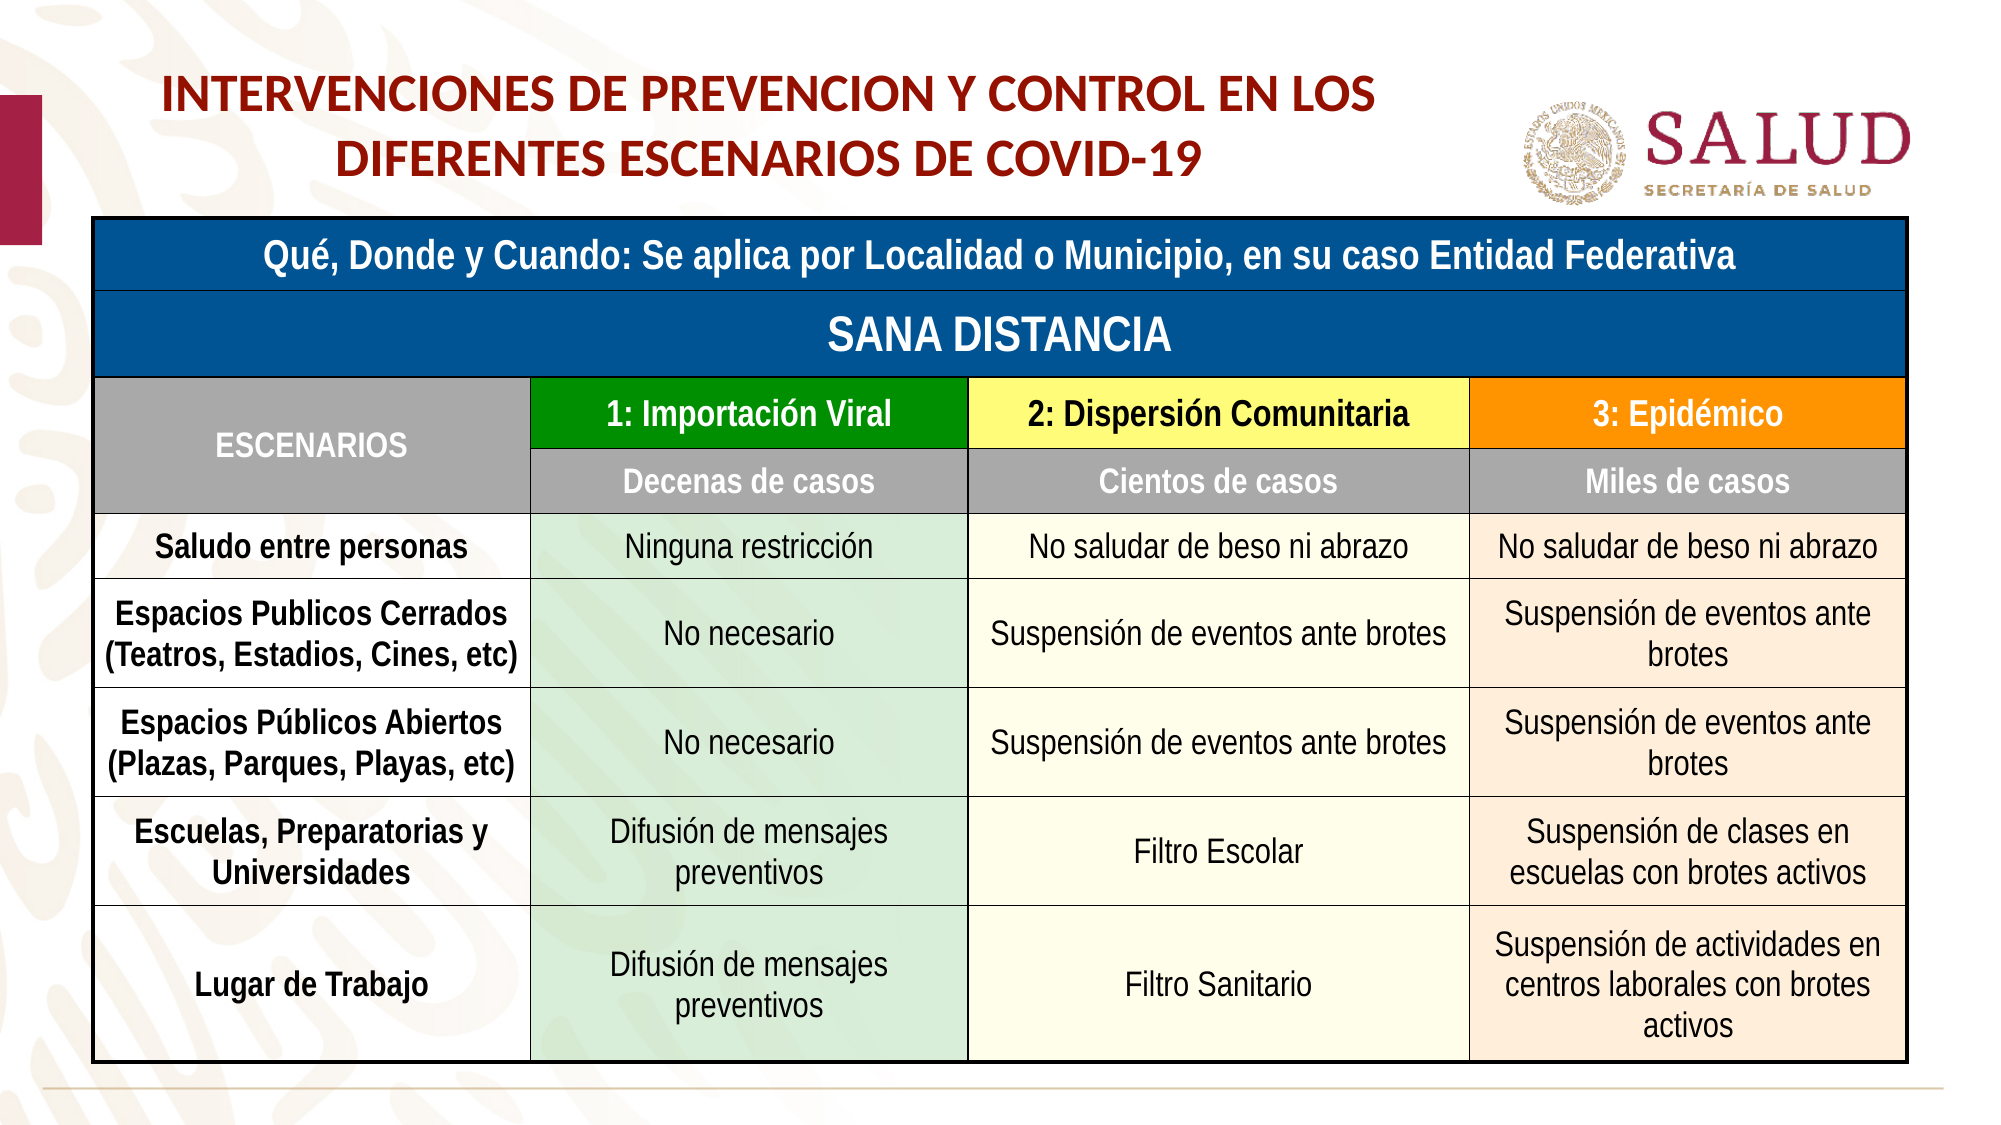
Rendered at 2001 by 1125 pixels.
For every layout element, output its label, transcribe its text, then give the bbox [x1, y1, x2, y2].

table_cell Filtro Escolar [969, 797, 1469, 905]
table_cell Lugar de Trabajo [95, 906, 530, 1060]
table_cell SANA DISTANCIA [95, 291, 1905, 376]
table_cell No saludar de beso ni abrazo [969, 514, 1469, 578]
table_cell Saludo entre personas [95, 514, 530, 578]
table_cell Difusión de mensajes preventivos [531, 906, 967, 1060]
table_cell Escuelas, Preparatorias y Universidades [95, 797, 530, 905]
table_cell 1: Importación Viral [531, 378, 967, 448]
table_cell ESCENARIOS [95, 378, 530, 513]
table_cell Espacios Públicos Abiertos (Plazas, Parques, Playas, etc) [95, 688, 530, 796]
table_cell No necesario [531, 579, 967, 687]
table_cell Difusión de mensajes preventivos [531, 797, 967, 905]
table_cell Decenas de casos [531, 449, 967, 513]
table_cell Miles de casos [1470, 449, 1905, 513]
table_cell 3: Epidémico [1470, 378, 1905, 448]
table_cell Suspensión de eventos ante brotes [1470, 579, 1905, 687]
table_cell Espacios Publicos Cerrados (Teatros, Estadios, Cines, etc) [95, 579, 530, 687]
table_cell 2: Dispersión Comunitaria [969, 378, 1469, 448]
table_cell Suspensión de eventos ante brotes [1470, 688, 1905, 796]
picture [0, 0, 2001, 1125]
table_cell No saludar de beso ni abrazo [1470, 514, 1905, 578]
table_cell Suspensión de clases en escuelas con brotes activos [1470, 797, 1905, 905]
text_box INTERVENCIONES DE PREVENCION Y CONTROL EN LOS DIFERENTES ESCENARIOS DE COVID-19 [74, 49, 1464, 195]
table_header Qué, Donde y Cuando: Se aplica por Localidad o Municipio, en su caso Entidad Federativa [95, 220, 1905, 290]
table_cell Suspensión de actividades en centros laborales con brotes activos [1470, 906, 1905, 1060]
table_cell No necesario [531, 688, 967, 796]
table_cell Suspensión de eventos ante brotes [969, 688, 1469, 796]
table_cell Cientos de casos [969, 449, 1469, 513]
table_cell Filtro Sanitario [969, 906, 1469, 1060]
table_cell Ninguna restricción [531, 514, 967, 578]
table_cell Suspensión de eventos ante brotes [969, 579, 1469, 687]
